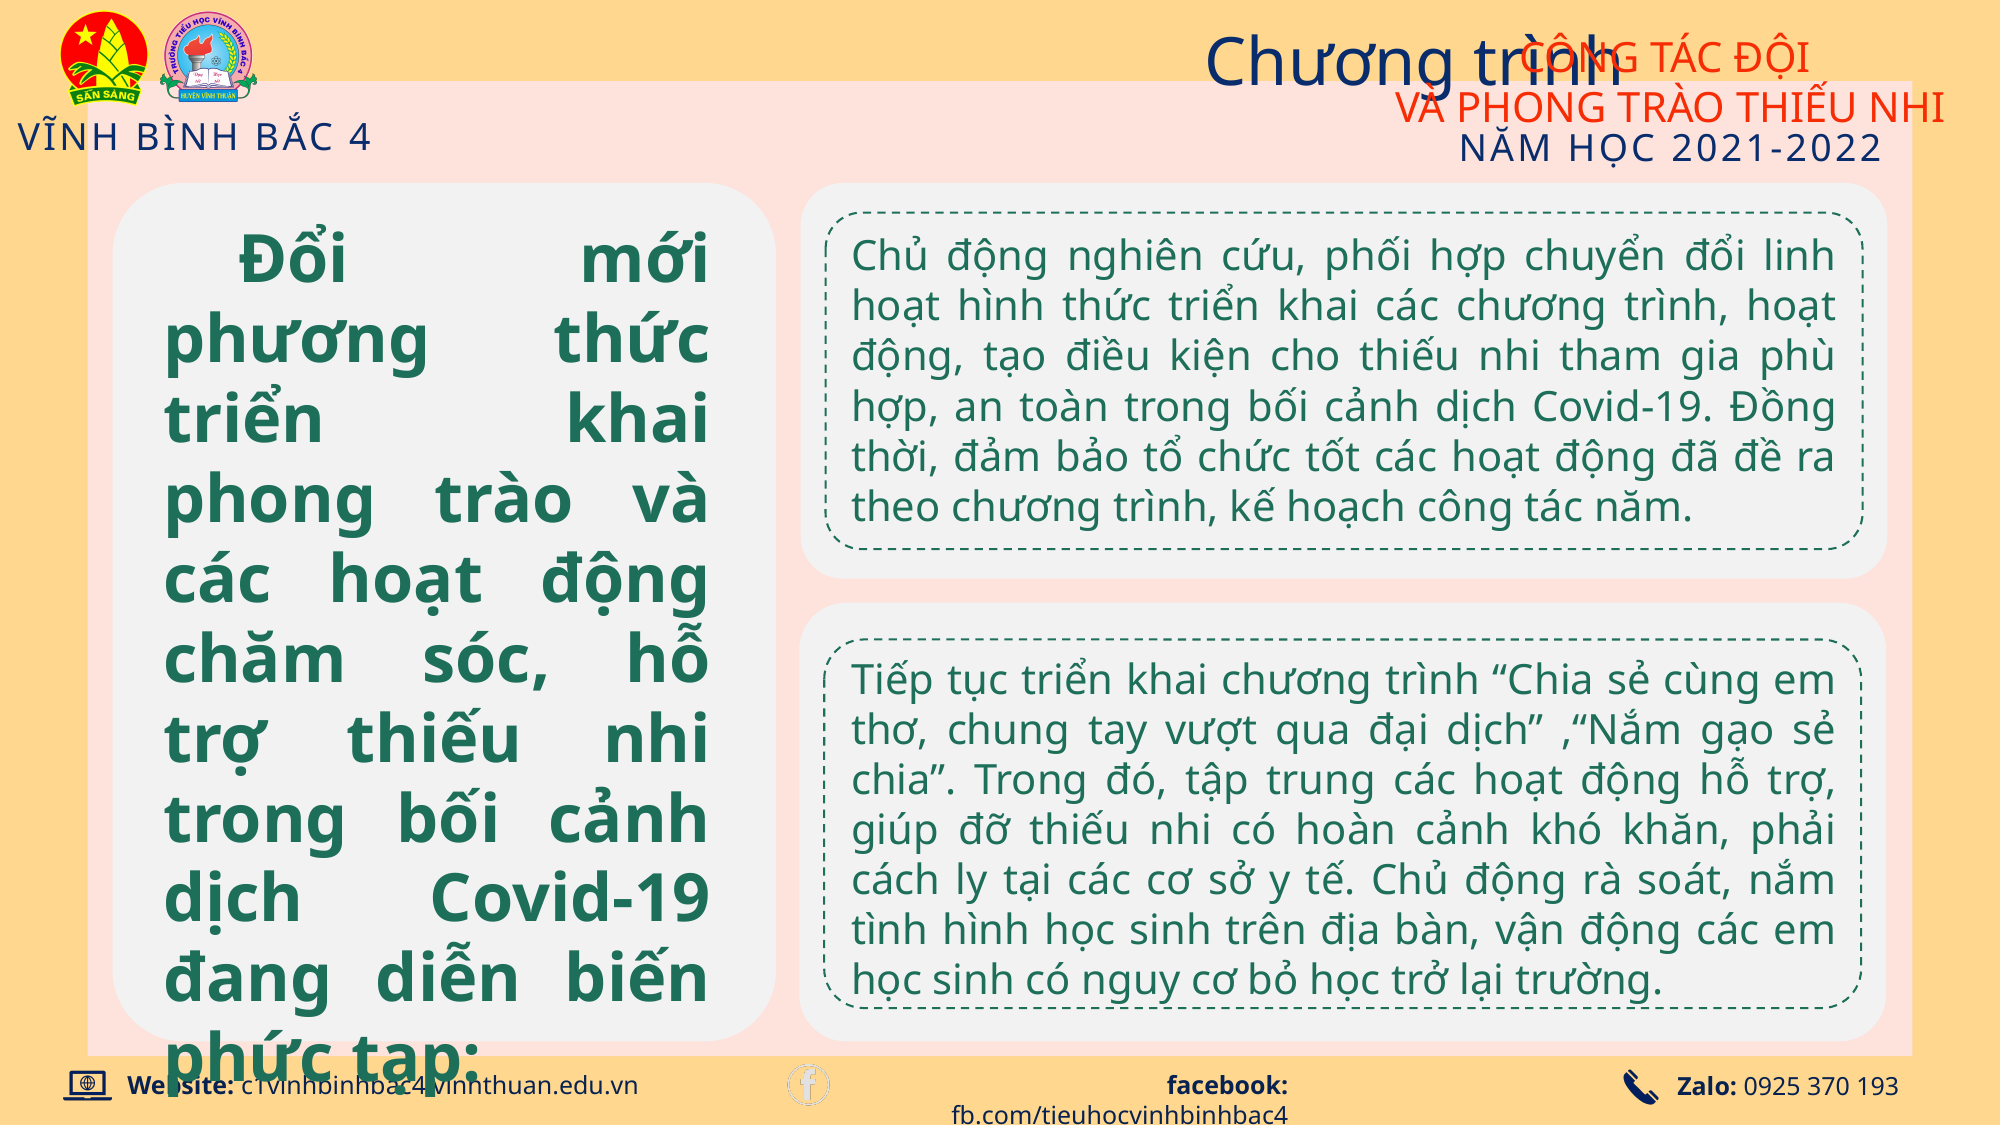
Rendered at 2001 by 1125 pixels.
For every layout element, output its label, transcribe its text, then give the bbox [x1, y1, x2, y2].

picture [205, 93, 214, 98]
text_box [799, 181, 1889, 580]
text_box [86, 80, 1913, 1057]
text_box Đổi mới phương thức triển khai phong trào và các hoạt động chăm sóc, hỗ trợ thiếu nhi trong bối cảnh dịch Covid-19 đang diễn biến phức tạp: [148, 208, 726, 1103]
text_box facebook: fb.com/tieuhocvinhbinhbac4 [839, 1062, 1304, 1125]
text_box [798, 601, 1888, 1043]
text_box Tiếp tục triển khai chương trình “Chia sẻ cùng em thơ, chung tay vượt qua đại dịch” ,“Nắm gạo sẻ chia”. Trong đó, tập trung các hoạt động hỗ trợ, giúp đỡ thiếu nhi có hoàn cảnh khó khăn, phải cách ly tại các cơ sở y tế. Chủ động rà soát, nắm tình hình học sinh trên địa bàn, vận động các em học sinh có nguy cơ bỏ học trở lại trường. [836, 645, 1852, 1011]
text_box Zalo: 0925 370 193 [1662, 1063, 1938, 1108]
picture [160, 11, 257, 102]
text_box NĂM HỌC 2021-2022 [1458, 123, 1883, 169]
picture [62, 1060, 113, 1111]
text_box [823, 649, 836, 999]
picture [59, 10, 149, 107]
picture [775, 1060, 840, 1110]
text_box Website: c1vinhbinhbac4.vinhthuan.edu.vn [113, 1062, 726, 1107]
text_box [843, 638, 1844, 645]
text_box Chương trình [1204, 18, 1625, 99]
text_box [1852, 653, 1863, 994]
text_box CÔNG TÁC ĐỘI VÀ PHONG TRÀO THIẾU NHI [1394, 31, 1946, 132]
text_box [111, 181, 778, 1040]
text_box [824, 211, 1864, 551]
picture [1620, 1066, 1662, 1108]
text_box Chủ động nghiên cứu, phối hợp chuyển đổi linh hoạt hình thức triển khai các chương trình, hoạt động, tạo điều kiện cho thiếu nhi tham gia phù hợp, an toàn trong bối cảnh dịch Covid-19. Đồng thời, đảm bảo tổ chức tốt các hoạt động đã đề ra theo chương trình, kế hoạch công tác năm. [836, 221, 1852, 537]
text_box TH VĨNH BÌNH BẮC 4 [0, 113, 372, 159]
